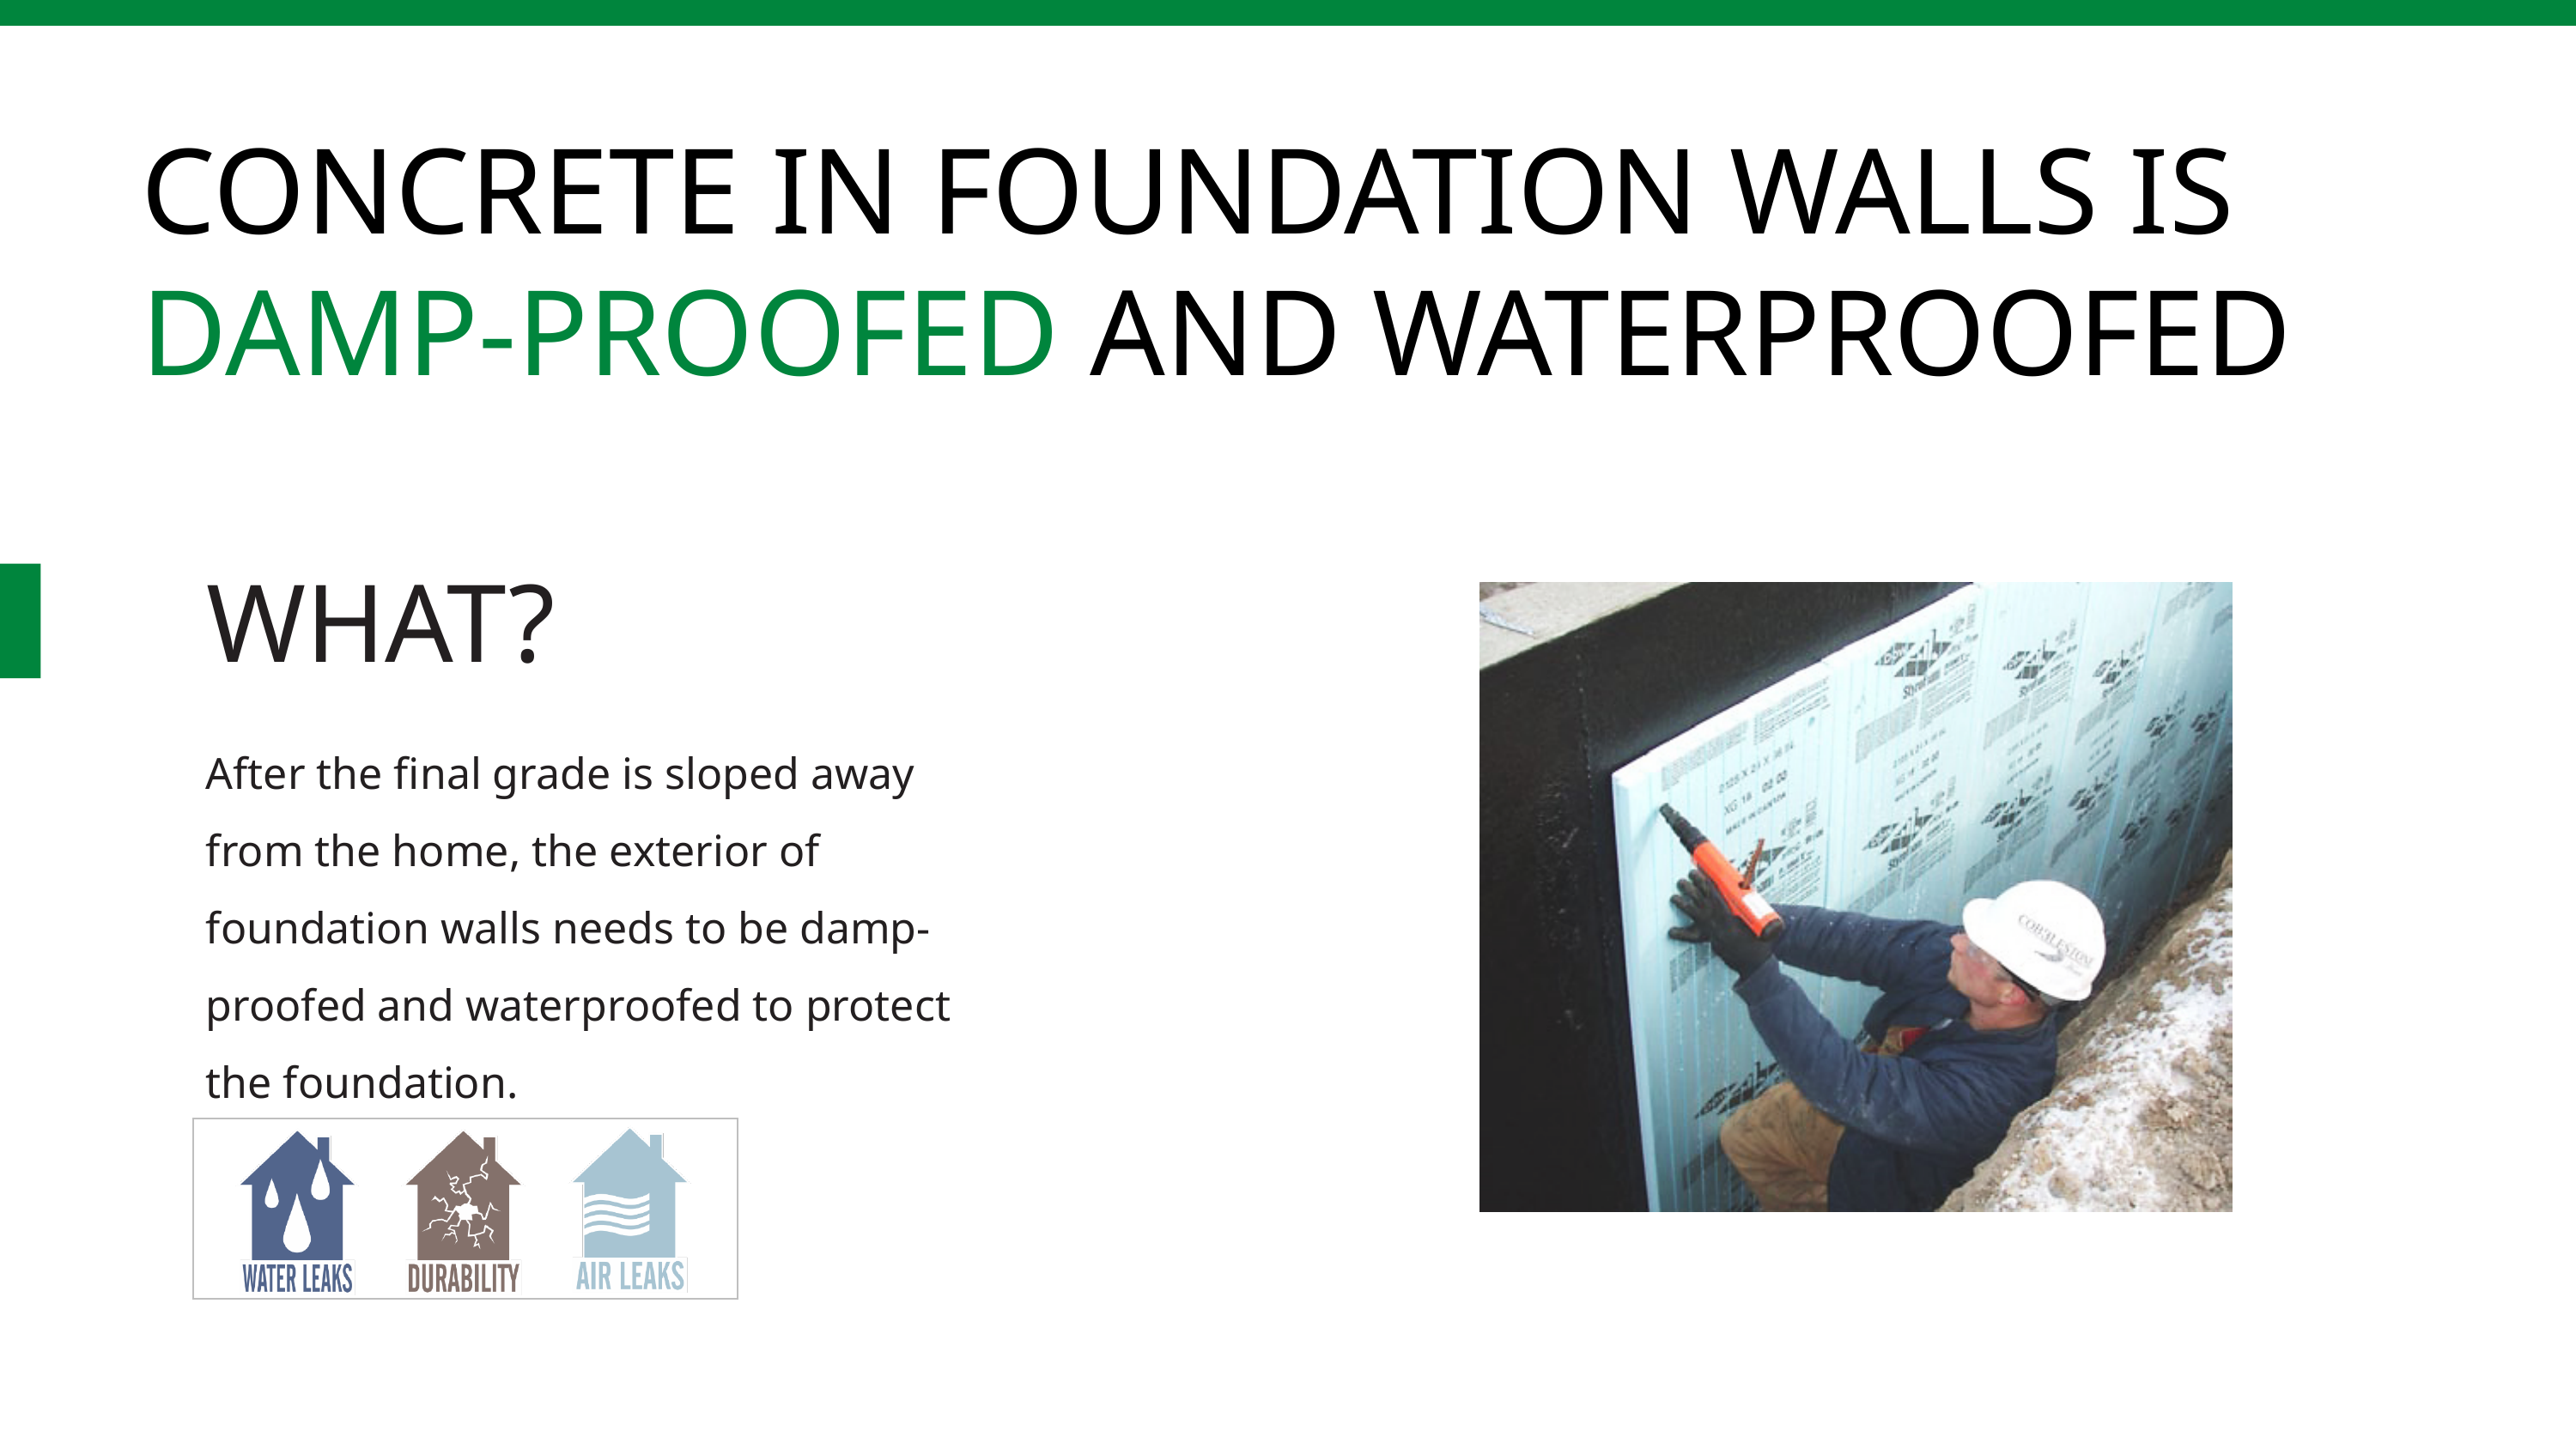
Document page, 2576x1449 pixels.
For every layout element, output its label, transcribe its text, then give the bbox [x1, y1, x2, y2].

picture [401, 1128, 526, 1295]
list WHAT? [193, 563, 890, 707]
picture [568, 1125, 691, 1293]
text_box [0, 562, 42, 679]
text_box After the final grade is sloped away from the home, the exterior of foundation walls needs to be damp-proofed and waterproofed to protect the foundation. [192, 713, 1029, 1113]
text_box CONCRETE IN FOUNDATION WALLS IS DAMP-PROOFED AND WATERPROOFED [128, 80, 2408, 406]
picture [235, 1128, 359, 1295]
picture [1479, 582, 2233, 1212]
text_box [192, 1118, 738, 1300]
